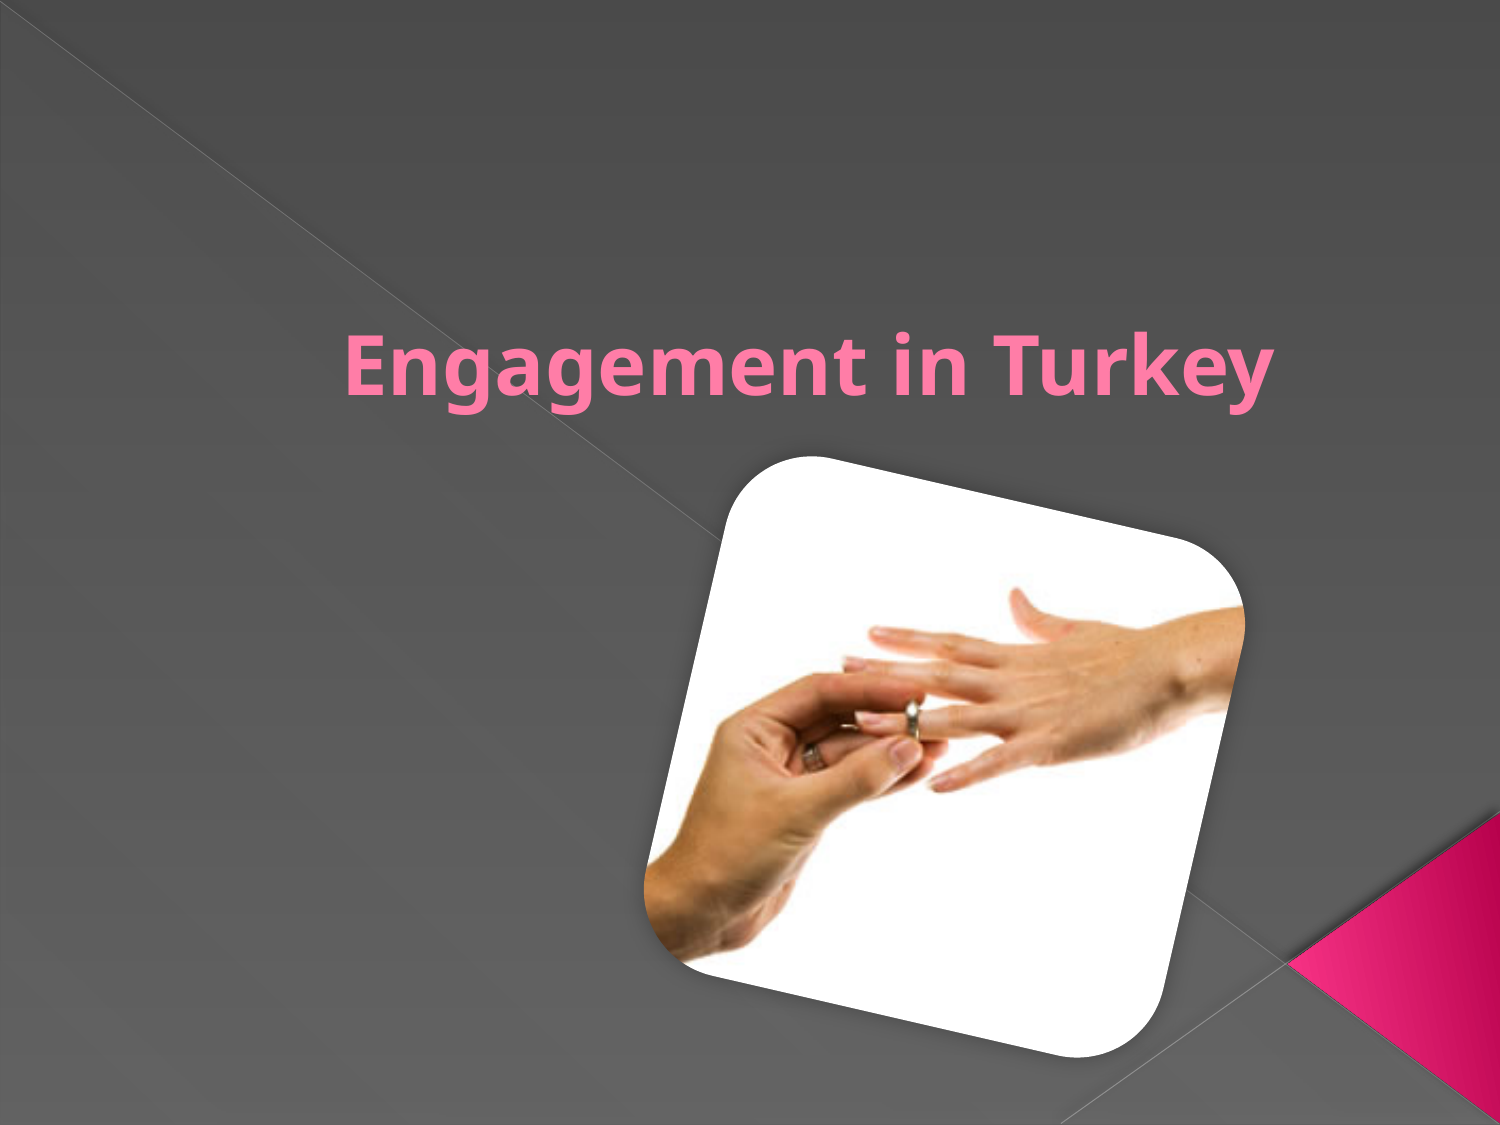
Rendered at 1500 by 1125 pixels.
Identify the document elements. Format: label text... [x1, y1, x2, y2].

title Engagement in Turkey [206, 278, 1291, 420]
picture [643, 456, 1246, 1058]
